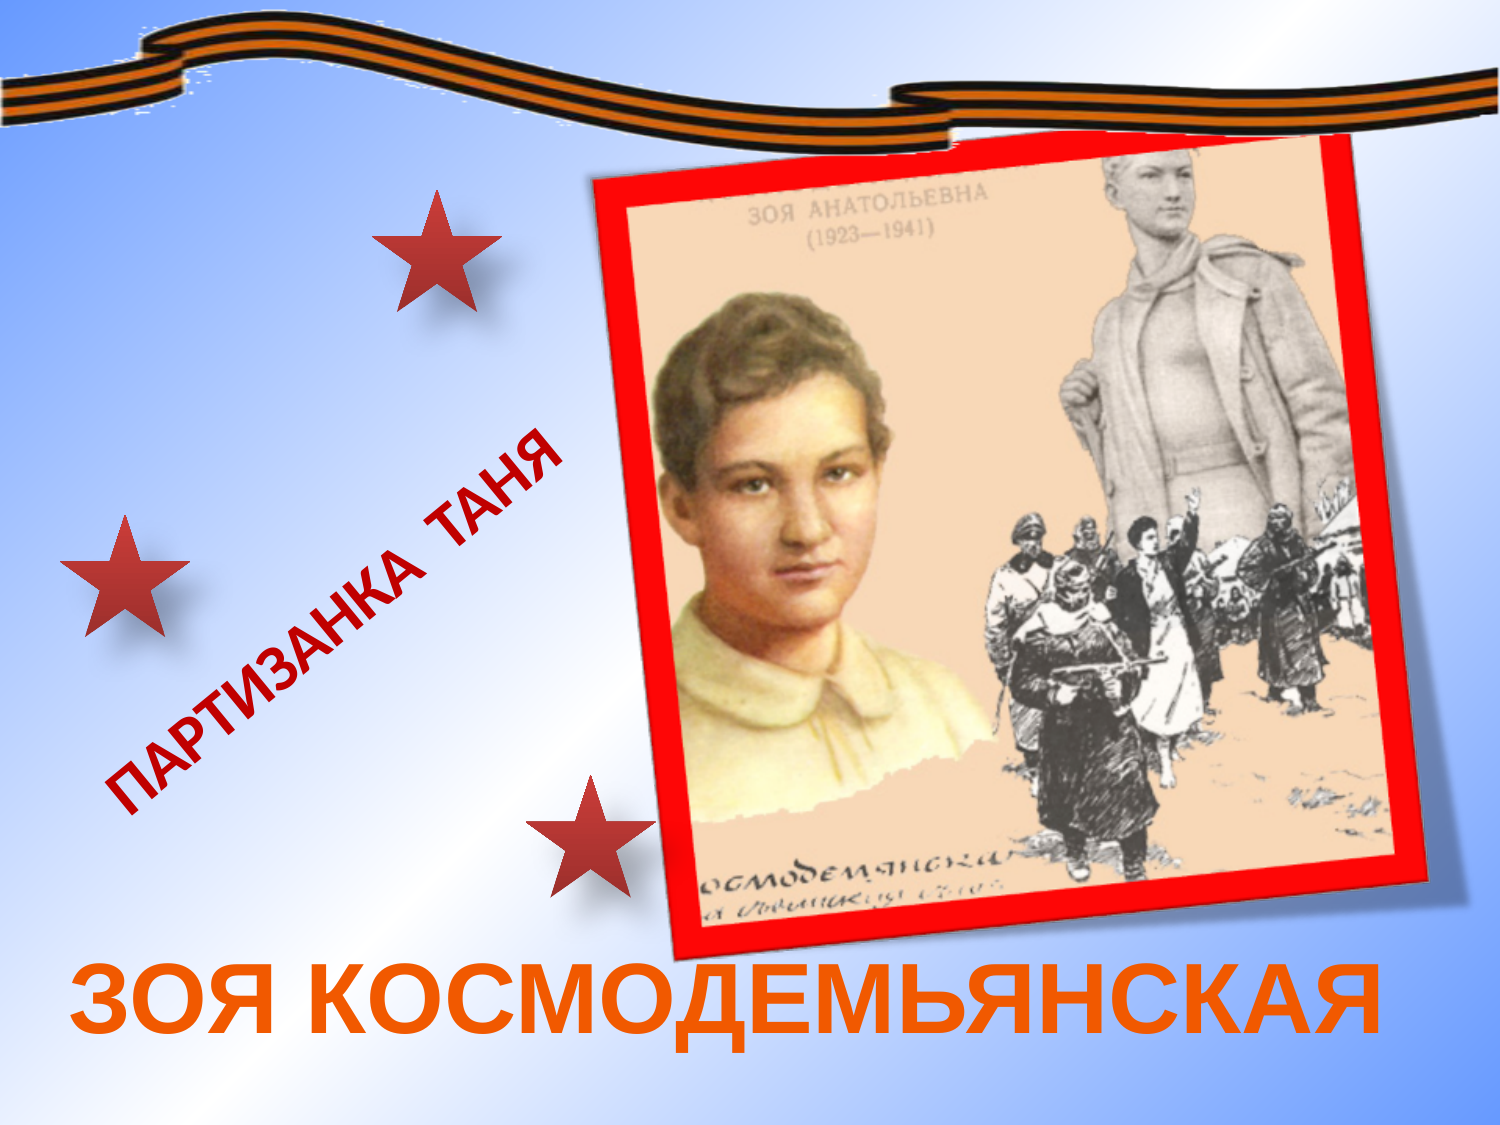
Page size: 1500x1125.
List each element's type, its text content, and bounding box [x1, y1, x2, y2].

text_box [525, 821, 567, 898]
text_box Зоя Космодемьянская [53, 925, 1402, 1061]
text_box [60, 514, 191, 638]
text_box [371, 189, 503, 313]
picture [0, 2, 1500, 1004]
text_box ПАРТИЗАНКА ТАНЯ [0, 362, 567, 917]
